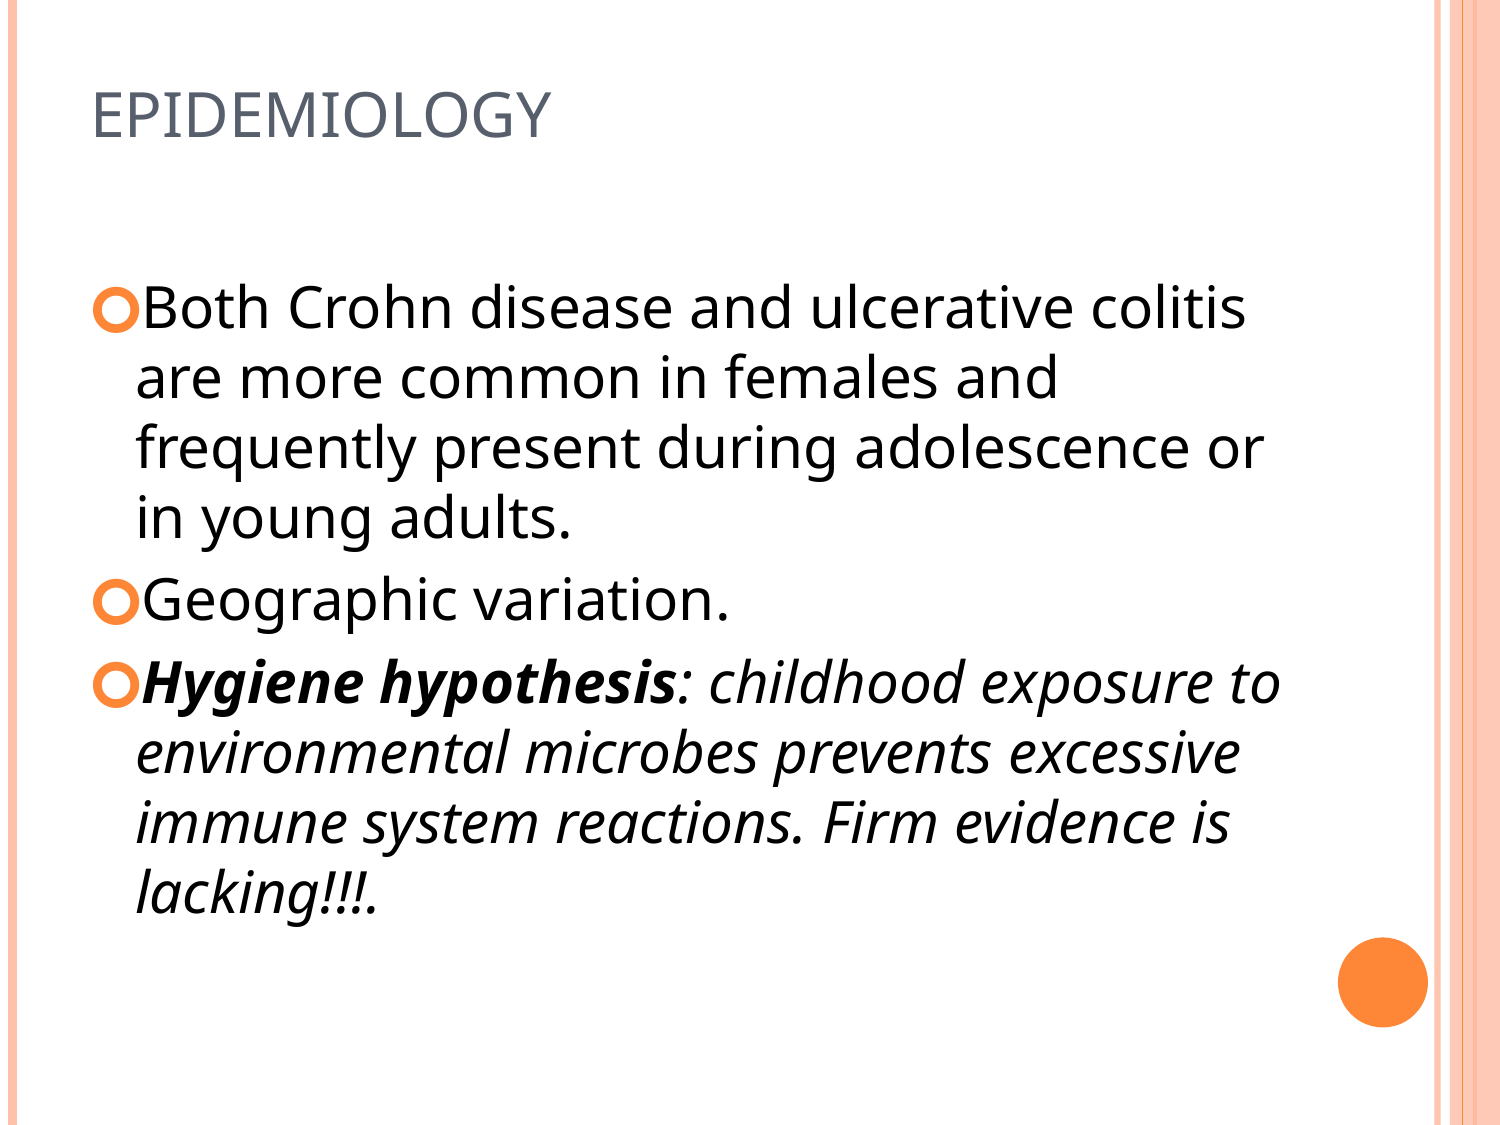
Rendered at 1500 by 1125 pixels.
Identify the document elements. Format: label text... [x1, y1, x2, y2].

list Both Crohn disease and ulcerative colitis are more common in females and frequently present during adolescence or in young adults. Geographic variation. Hygiene hypothesis: childhood exposure to environmental microbes prevents excessive immune system reactions. Firm evidence is lacking!!!. [75, 262, 1300, 1062]
title Epidemiology [75, 45, 1300, 233]
